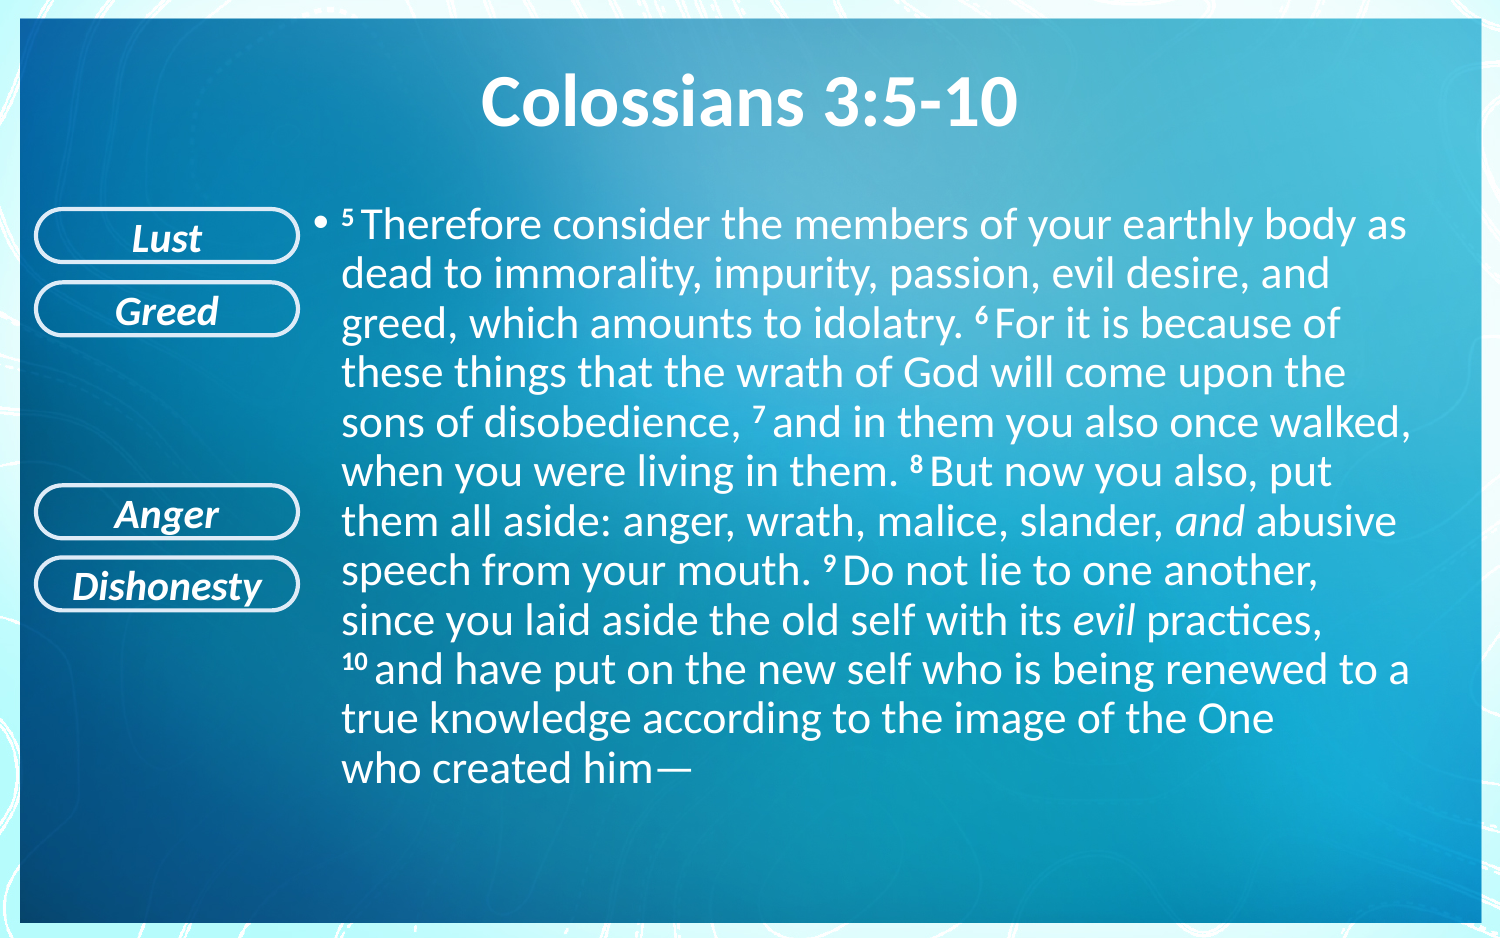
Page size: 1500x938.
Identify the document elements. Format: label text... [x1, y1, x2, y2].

picture [0, 0, 1500, 938]
title Colossians 3:5-10 [103, 31, 1397, 173]
text_box Dishonesty [34, 556, 300, 612]
text_box Greed [34, 281, 300, 337]
text_box Anger [34, 484, 300, 540]
list 5 Therefore consider the members of your earthly body as dead to immorality, impurity, passion, evil desire, and greed, which amounts to idolatry. 6 For it is because of these things that the wrath of God will come upon the sons of disobedience, 7 and in them you also once walked, when you were living in them. 8 But now you also, put them all aside: anger, wrath, malice, slander, and abusive speech from your mouth. 9 Do not lie to one another, since you laid aside the old self with its evil practices, 10 and have put on the new self who is being renewed to a true knowledge according to the image of the One who created him— [297, 192, 1434, 888]
text_box Lust [34, 208, 300, 264]
